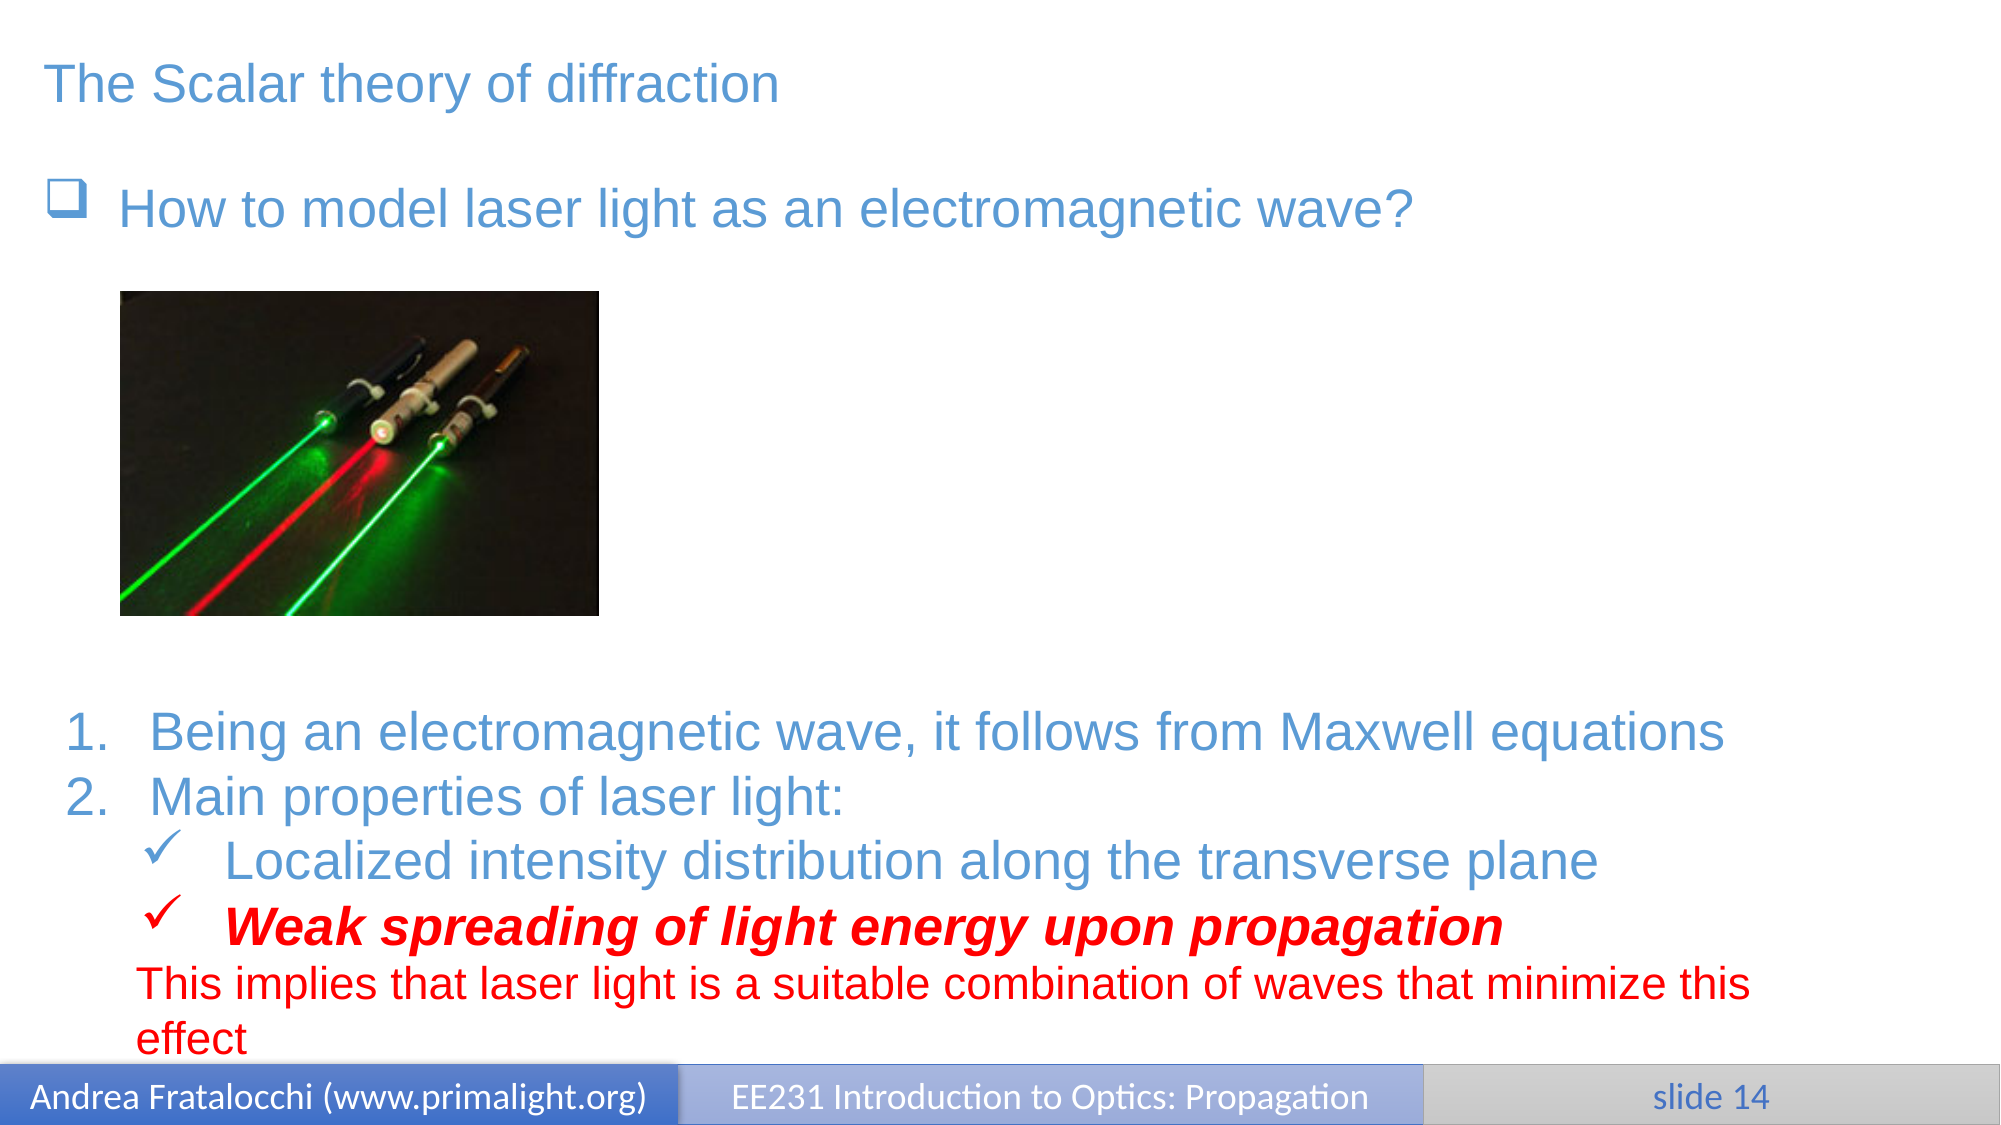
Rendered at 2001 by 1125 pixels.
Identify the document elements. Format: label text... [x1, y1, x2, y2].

text_box Being an electromagnetic wave, it follows from Maxwell equations Main properties of laser light: Localized intensity distribution along the transverse plane Weak spreading of light energy upon propagation [50, 688, 1794, 1094]
picture [120, 291, 599, 617]
text_box How to model laser light as an electromagnetic wave? [28, 166, 1472, 246]
text_box This implies that laser light is a suitable combination of waves that minimize this effect [120, 946, 1876, 1072]
text_box The Scalar theory of diffraction [28, 40, 816, 121]
